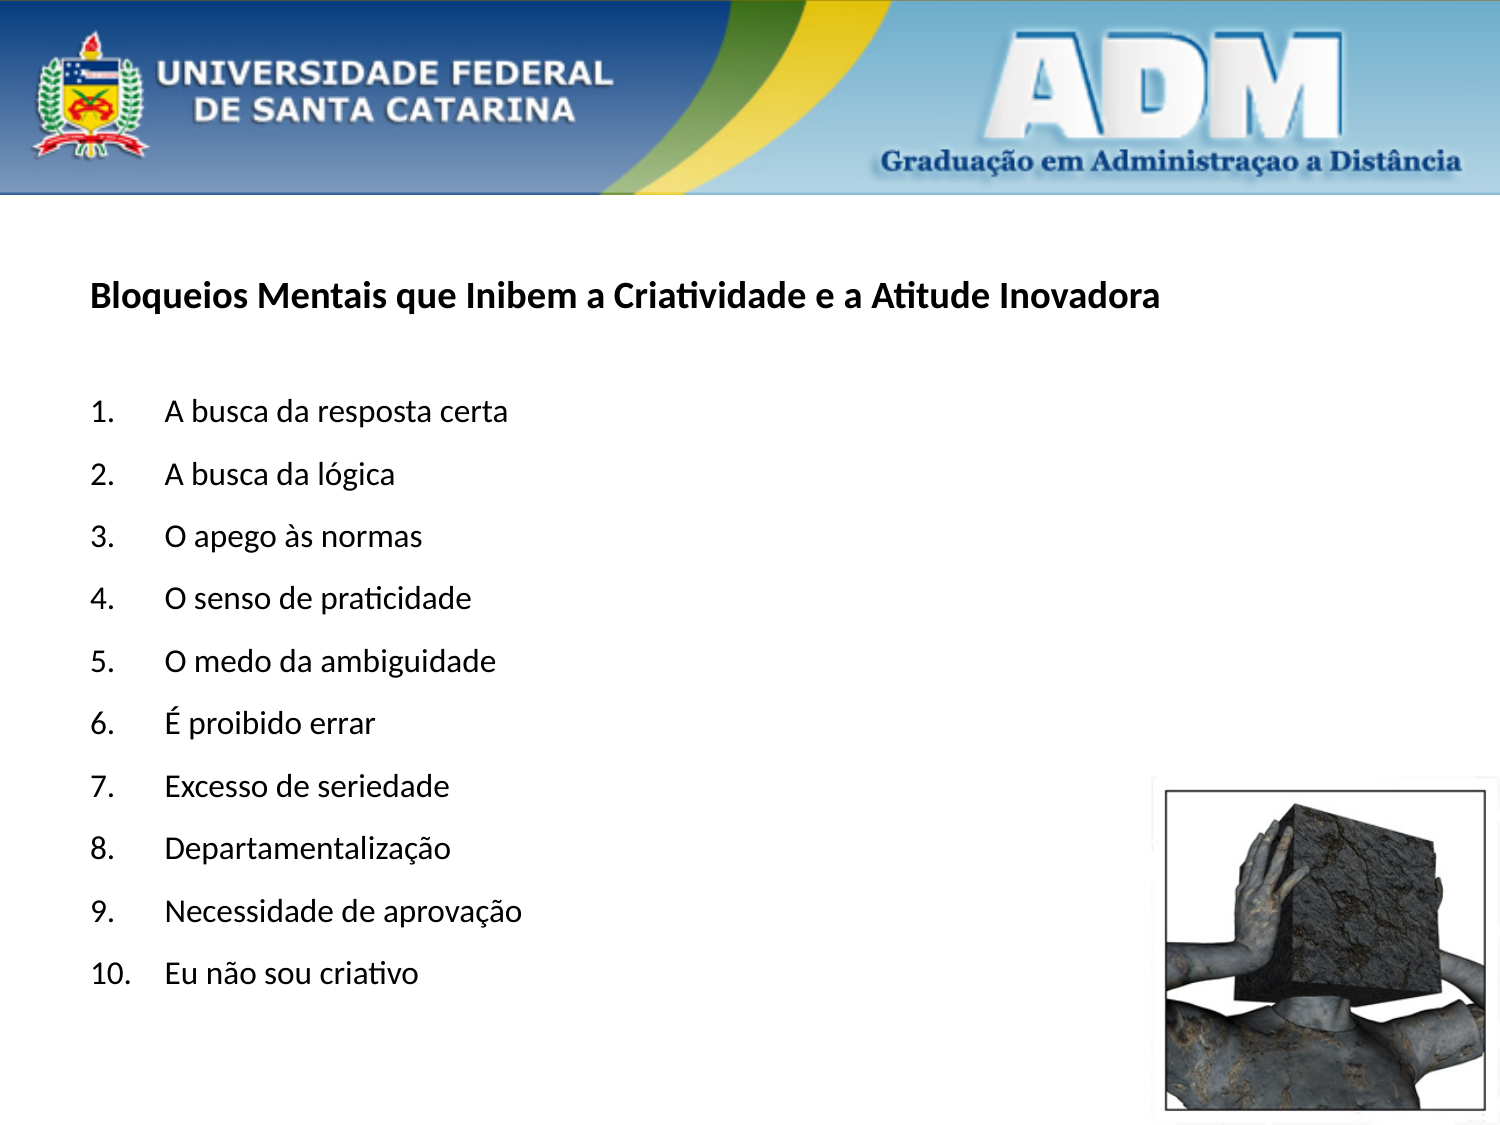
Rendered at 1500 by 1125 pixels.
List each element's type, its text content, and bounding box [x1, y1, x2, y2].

picture [0, 0, 1500, 195]
picture [1151, 776, 1500, 1125]
list Bloqueios Mentais que Inibem a Criatividade e a Atitude Inovadora A busca da resposta certa A busca da lógica O apego às normas O senso de praticidade O medo da ambiguidade É proibido errar Excesso de seriedade Departamentalização Necessidade de aprovação Eu não sou criativo [75, 262, 1425, 1005]
